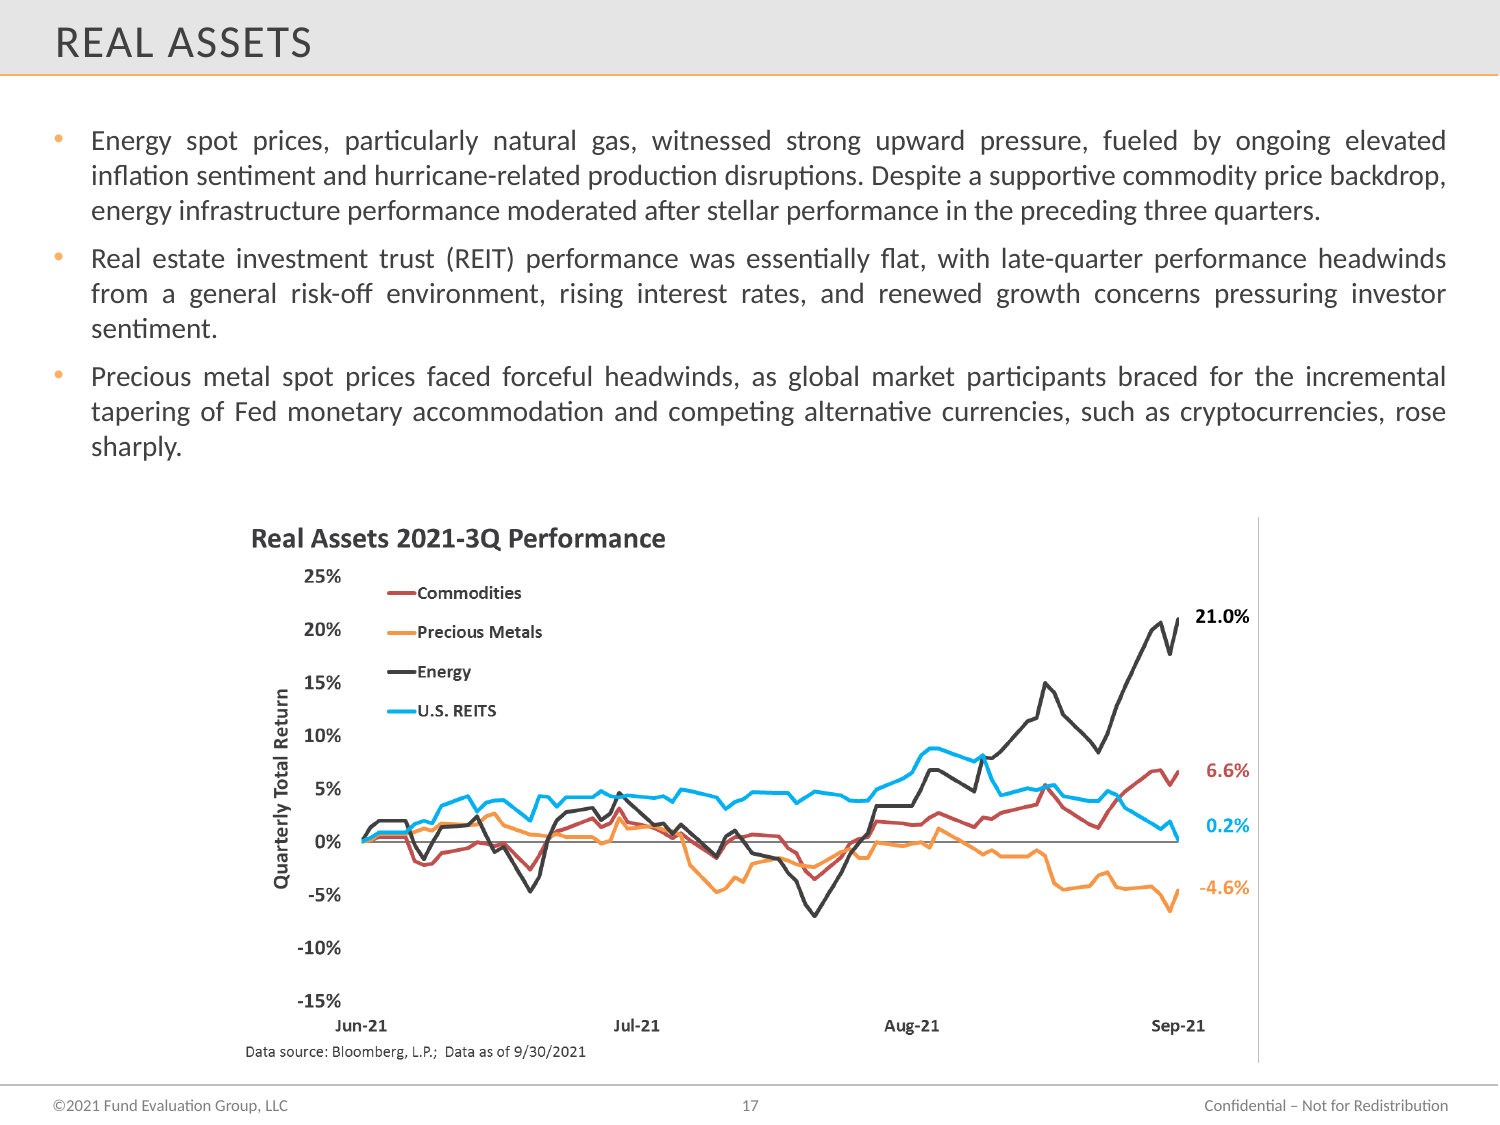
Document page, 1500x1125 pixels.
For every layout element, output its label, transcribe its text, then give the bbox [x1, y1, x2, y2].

title Real assets [40, 4, 1466, 71]
list Energy spot prices, particularly natural gas, witnessed strong upward pressure, fueled by ongoing elevated inflation sentiment and hurricane-related production disruptions. Despite a supportive commodity price backdrop, energy infrastructure performance moderated after stellar performance in the preceding three quarters. Real estate investment trust (REIT) performance was essentially flat, with late-quarter performance headwinds from a general risk-off environment, rising interest rates, and renewed growth concerns pressuring investor sentiment. Precious metal spot prices faced forceful headwinds, as global market participants braced for the incremental tapering of Fed monetary accommodation and competing alternative currencies, such as cryptocurrencies, rose sharply. [39, 113, 1463, 1052]
picture [241, 516, 1259, 1063]
